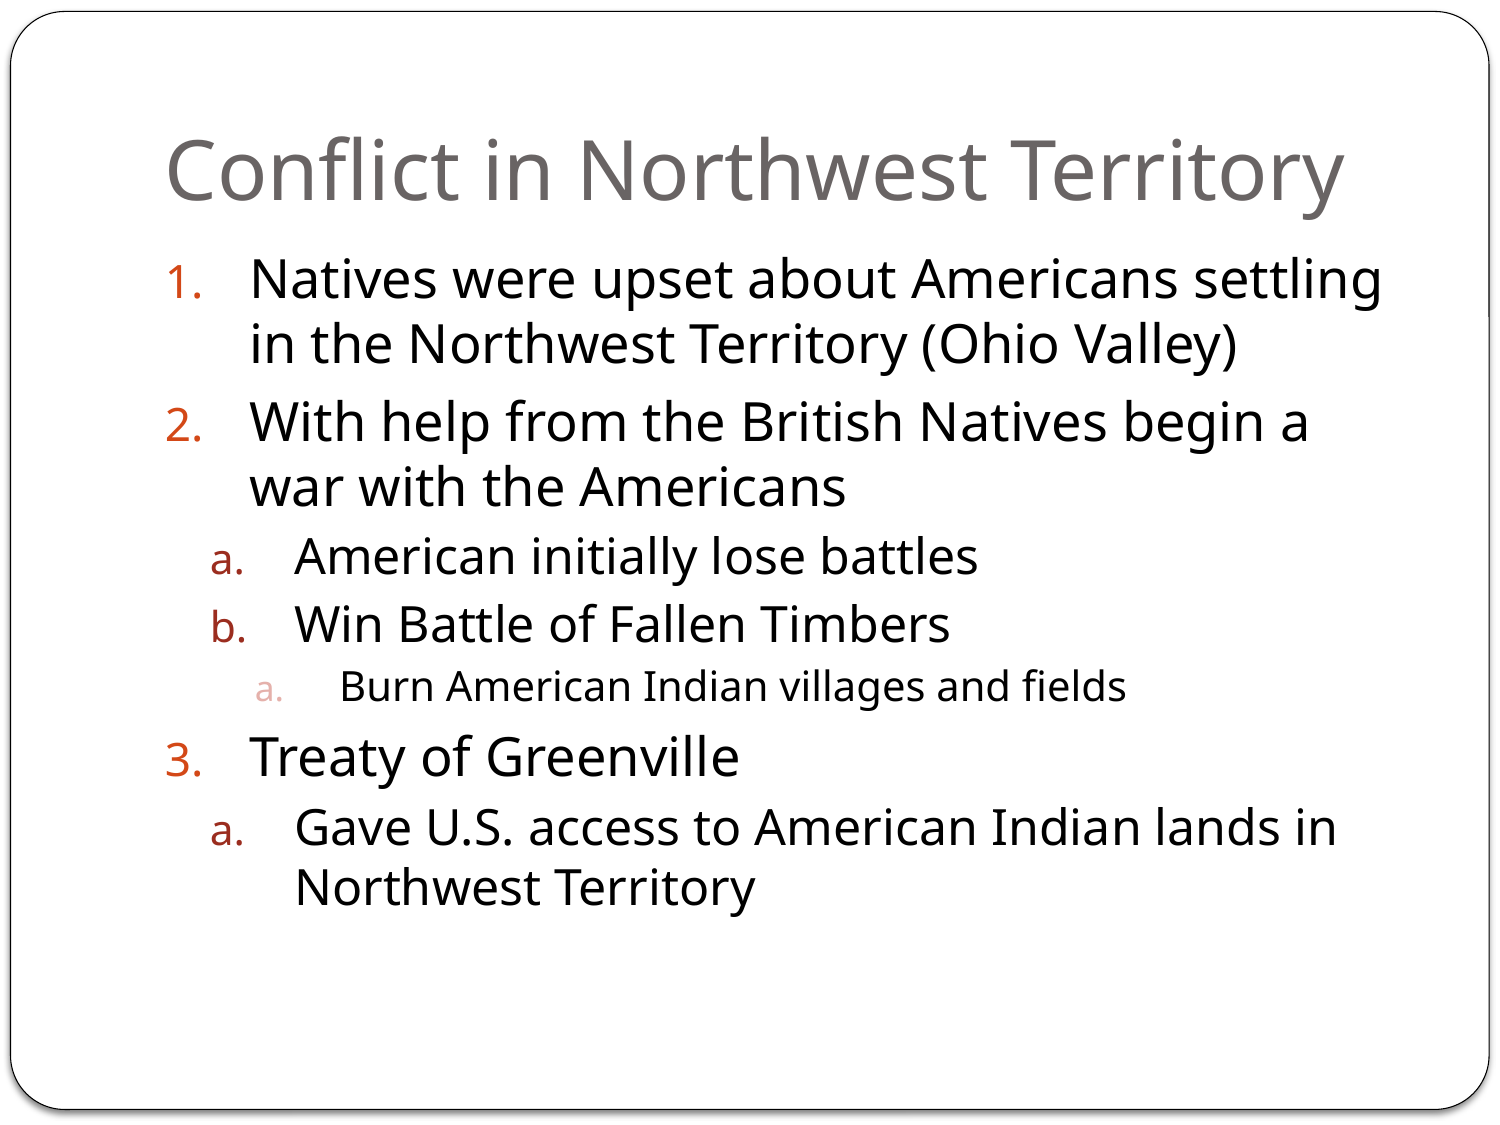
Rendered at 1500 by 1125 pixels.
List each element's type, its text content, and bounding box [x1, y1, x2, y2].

list Natives were upset about Americans settling in the Northwest Territory (Ohio Valley) With help from the British Natives begin a war with the Americans American initially lose battles Win Battle of Fallen Timbers Burn American Indian villages and fields Treaty of Greenville Gave U.S. access to American Indian lands in Northwest Territory [150, 237, 1425, 988]
title Conflict in Northwest Territory [150, 45, 1425, 233]
